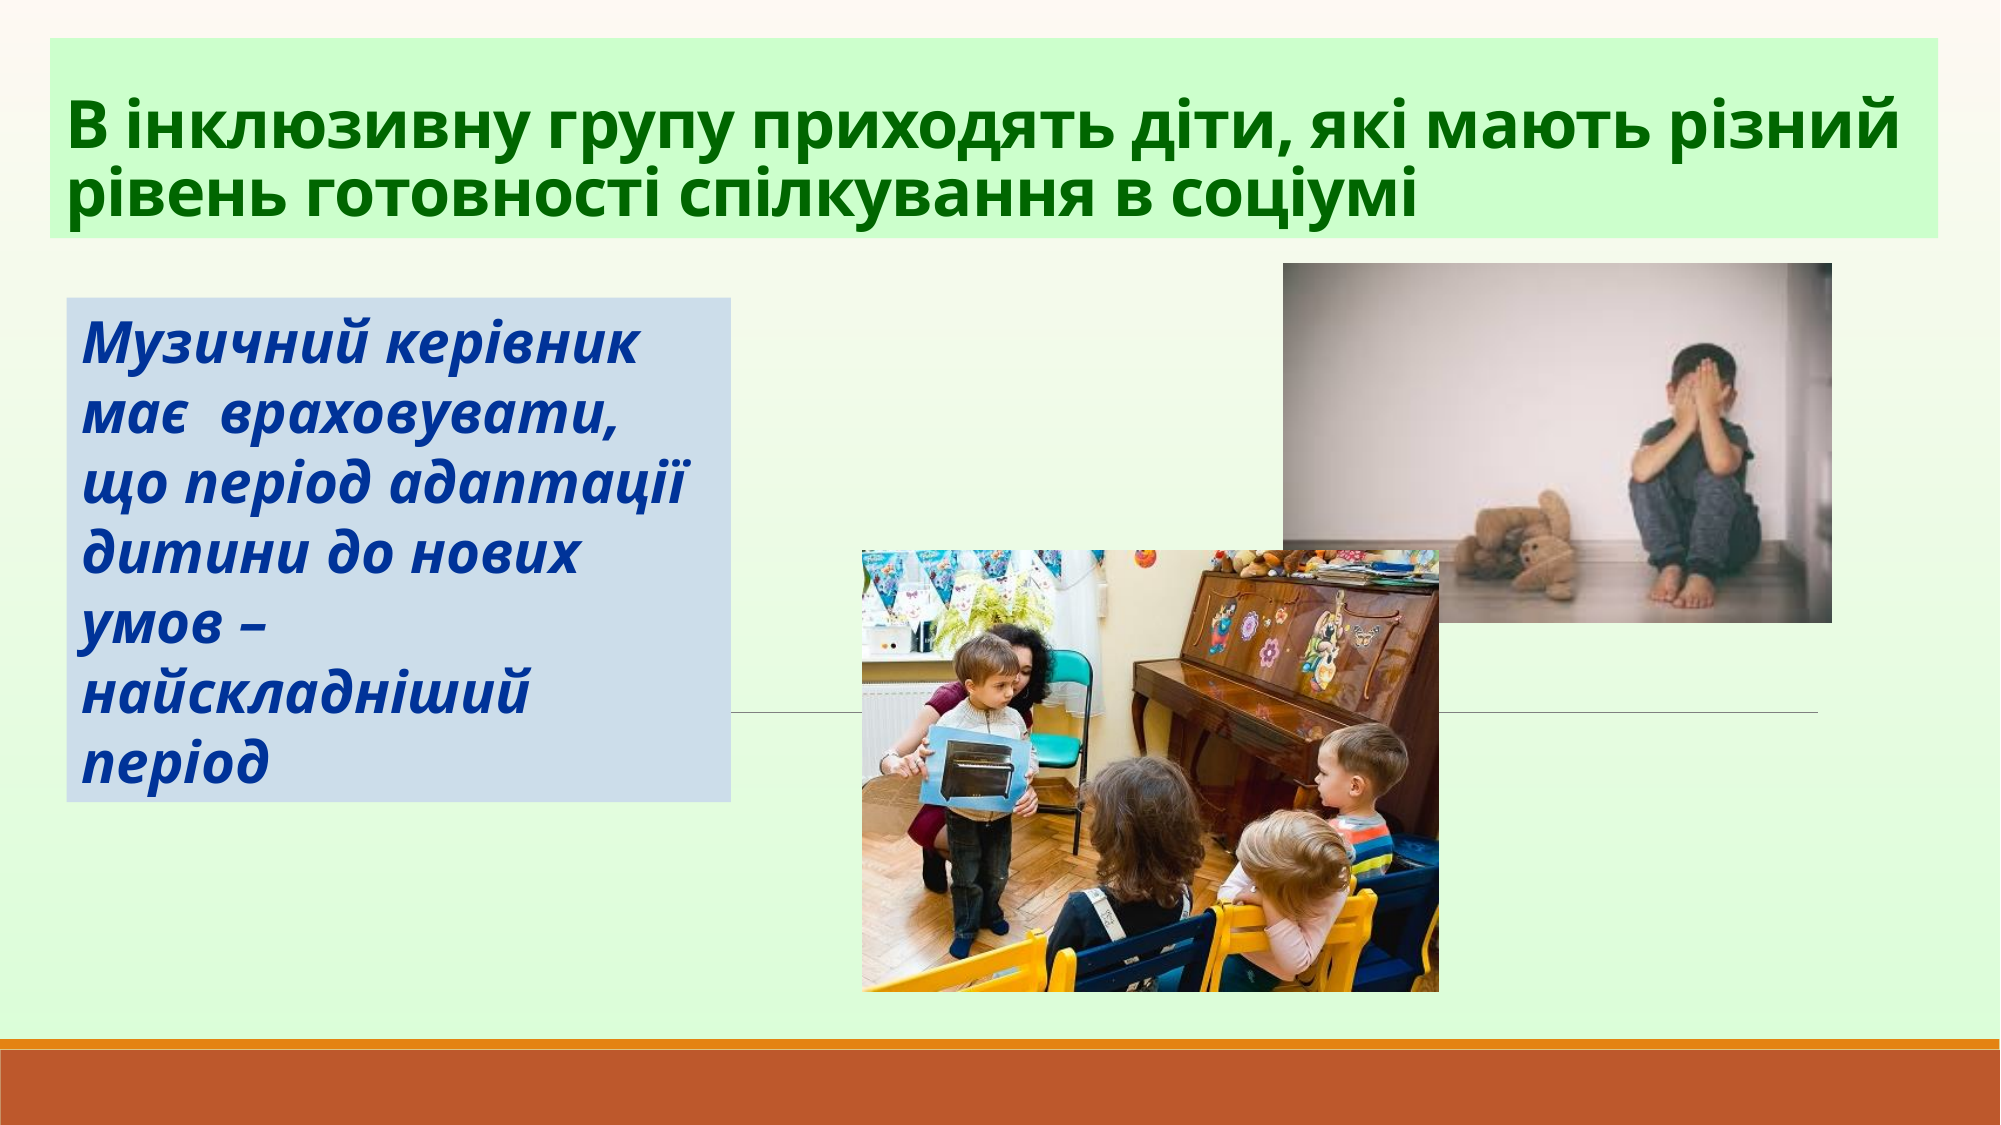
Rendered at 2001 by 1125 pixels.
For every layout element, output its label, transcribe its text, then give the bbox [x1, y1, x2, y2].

picture [861, 262, 1833, 992]
text_box Музичний керівник має враховувати, що період адаптації дитини до нових умов – найскладніший період [66, 297, 731, 803]
title В інклюзивну групу приходять діти, які мають різний рівень готовності спілкування в соціумі [50, 38, 1939, 239]
